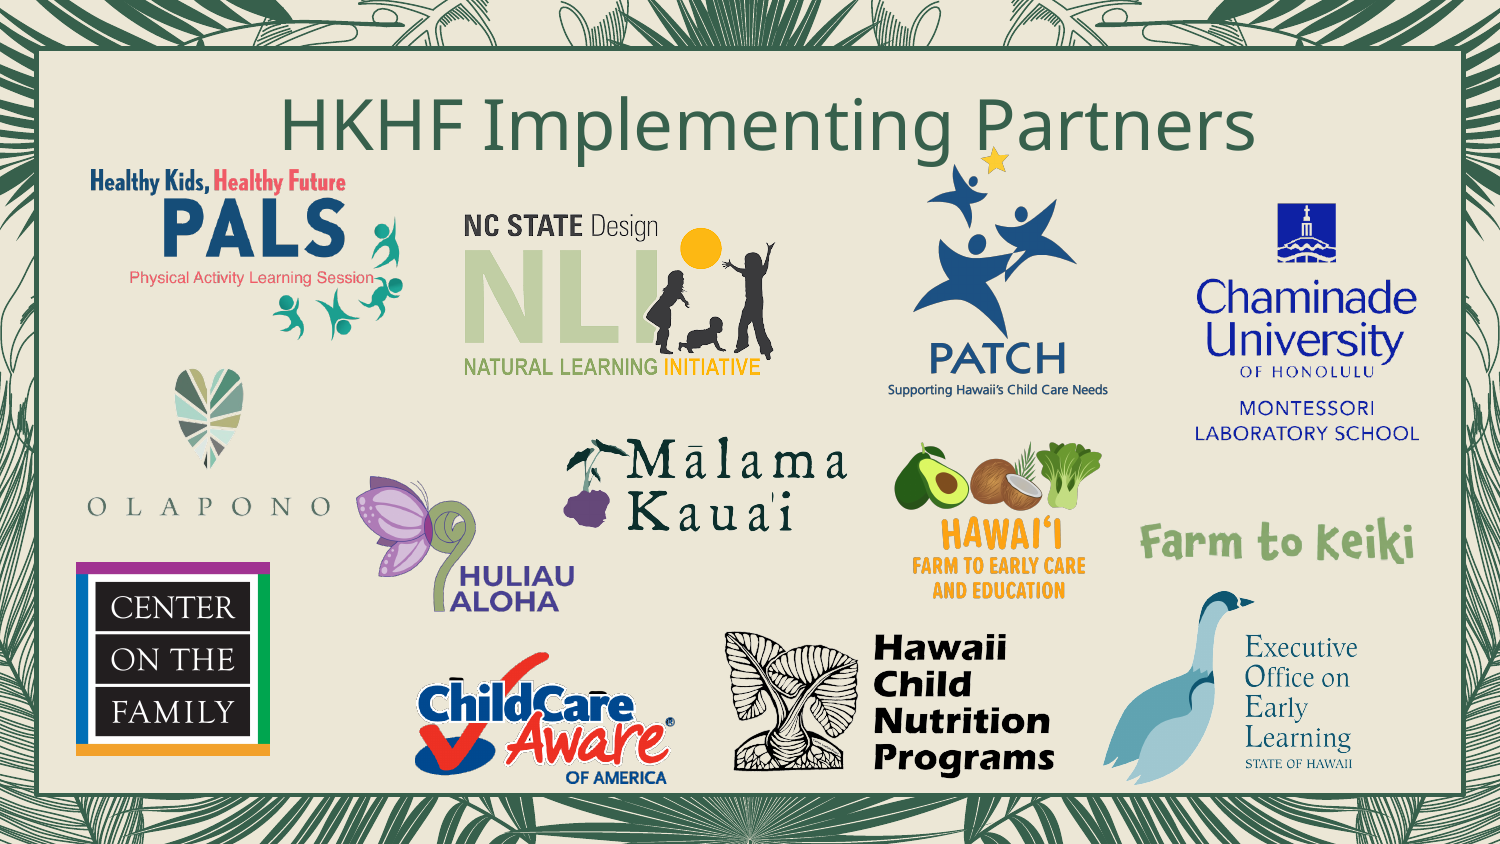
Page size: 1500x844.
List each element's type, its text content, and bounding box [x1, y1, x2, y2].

picture [76, 562, 271, 757]
picture [41, 169, 1476, 785]
text_box HKHF Implementing Partners [142, 51, 1395, 180]
picture [404, 644, 684, 797]
picture [1166, 180, 1446, 464]
picture [464, 213, 776, 375]
picture [888, 146, 1108, 397]
